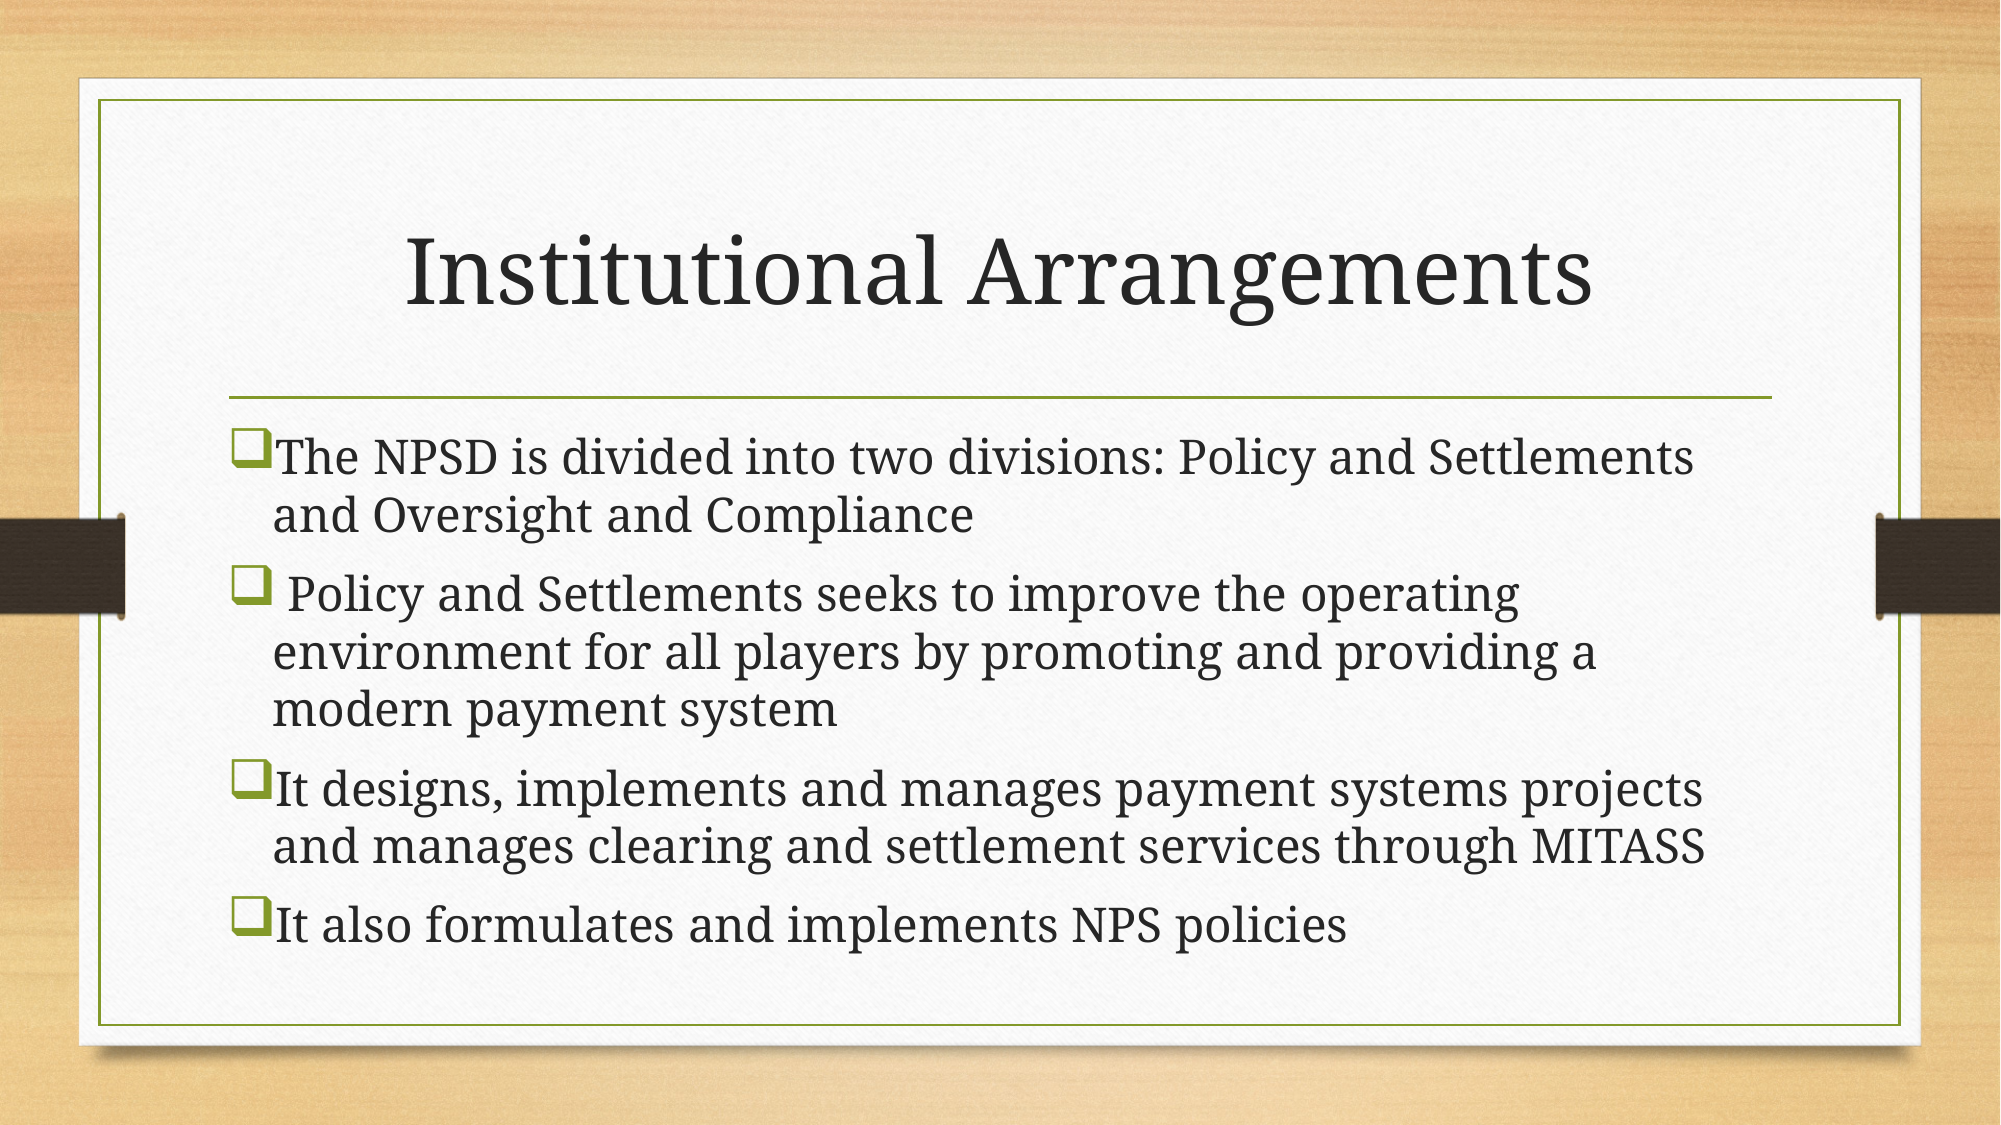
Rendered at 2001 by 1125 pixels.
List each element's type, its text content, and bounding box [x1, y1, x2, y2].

list The NPSD is divided into two divisions: Policy and Settlements and Oversight and Compliance Policy and Settlements seeks to improve the operating environment for all players by promoting and providing a modern payment system It designs, implements and manages payment systems projects and manages clearing and settlement services through MITASS It also formulates and implements NPS policies [212, 419, 1788, 964]
picture [0, 0, 2001, 1125]
title Institutional Arrangements [212, 161, 1788, 375]
